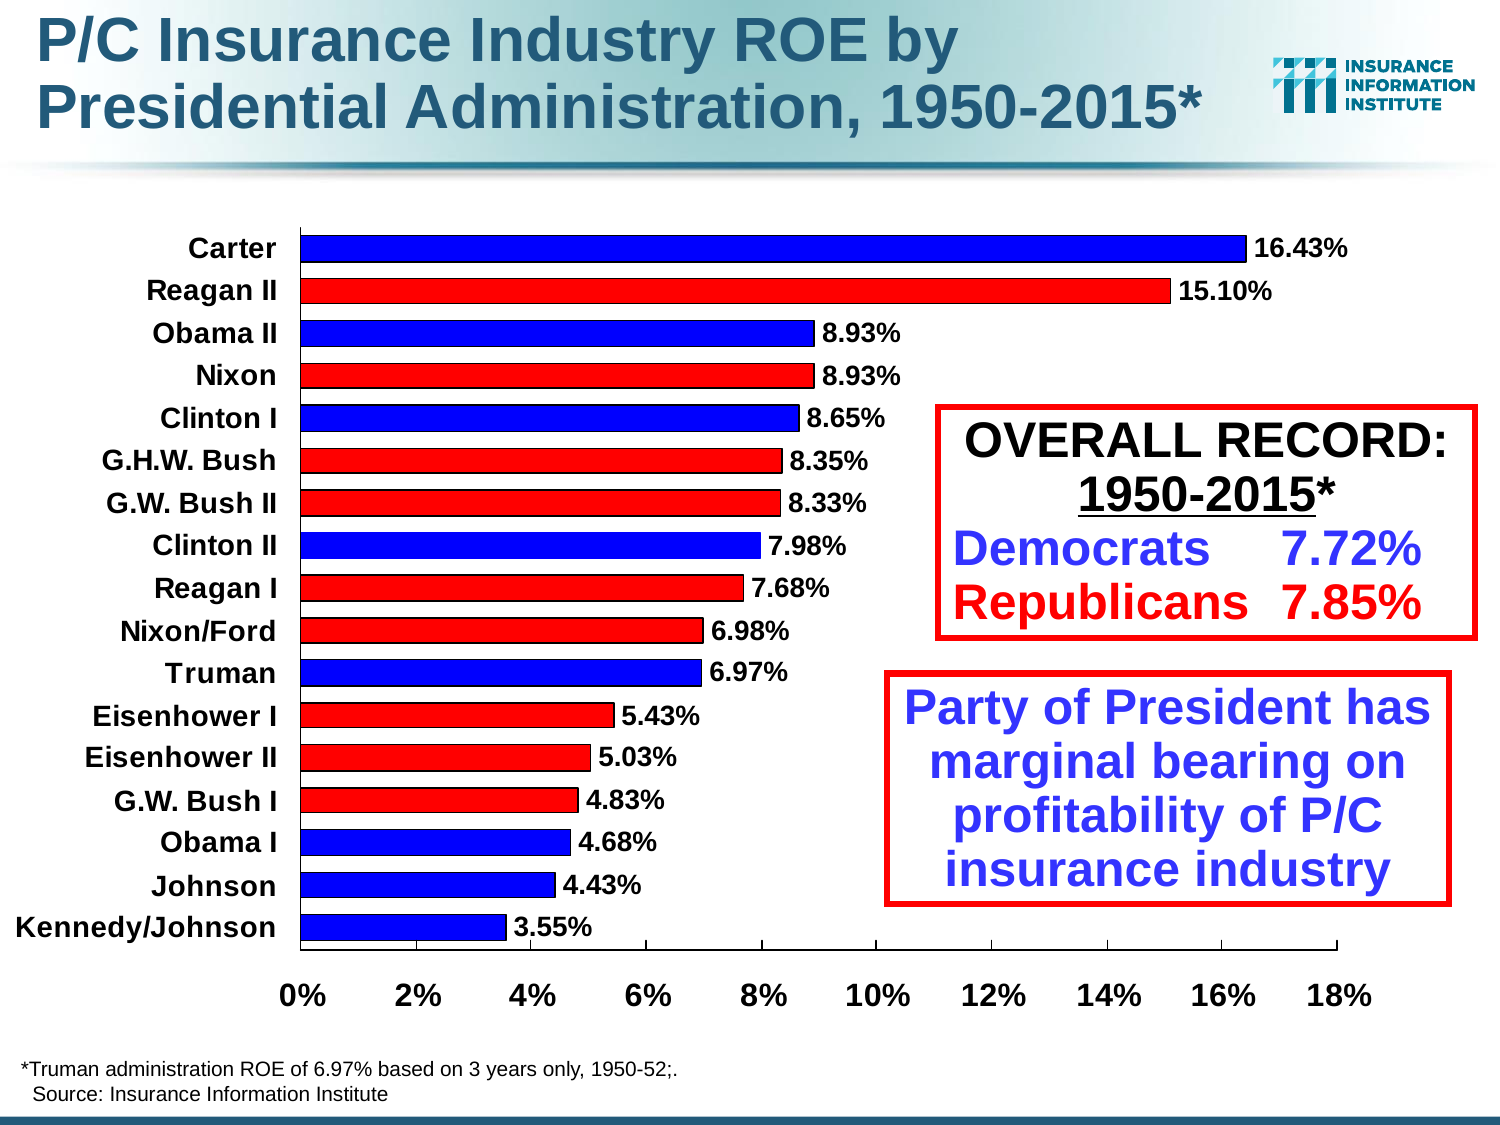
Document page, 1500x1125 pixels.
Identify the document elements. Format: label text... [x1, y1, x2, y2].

text_box Party of President has marginal bearing on profitability of P/C insurance industry [1405, 673, 1450, 905]
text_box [2, 201, 1403, 1057]
text_box P/C Insurance Industry ROE by Presidential Administration, 1950-2015* [21, 0, 1262, 142]
text_box *Truman administration ROE of 6.97% based on 3 years only, 1950-52;. Source: Insurance Information Institute [5, 1065, 1389, 1113]
text_box OVERALL RECORD: 1950-2015* Democrats 7.72% Republicans 7.85% [1405, 407, 1475, 638]
picture [0, 0, 1500, 189]
